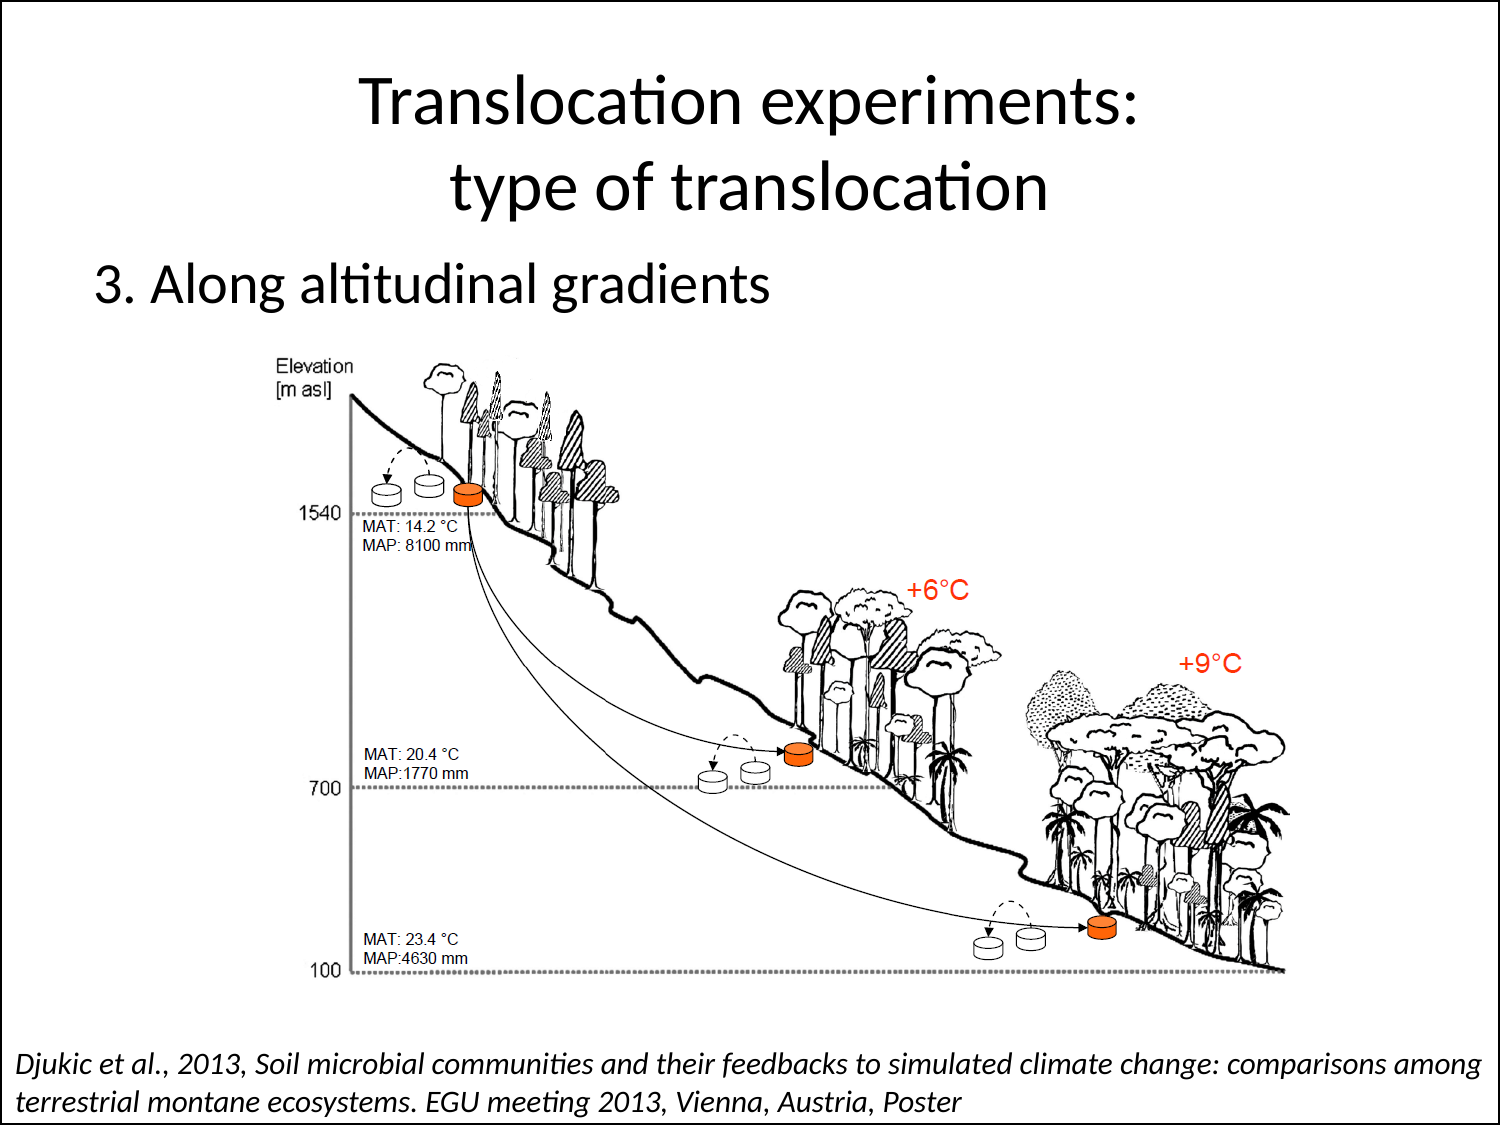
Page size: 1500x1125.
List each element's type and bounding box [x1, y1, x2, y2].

picture [262, 348, 1293, 984]
text_box [0, 0, 1500, 1125]
